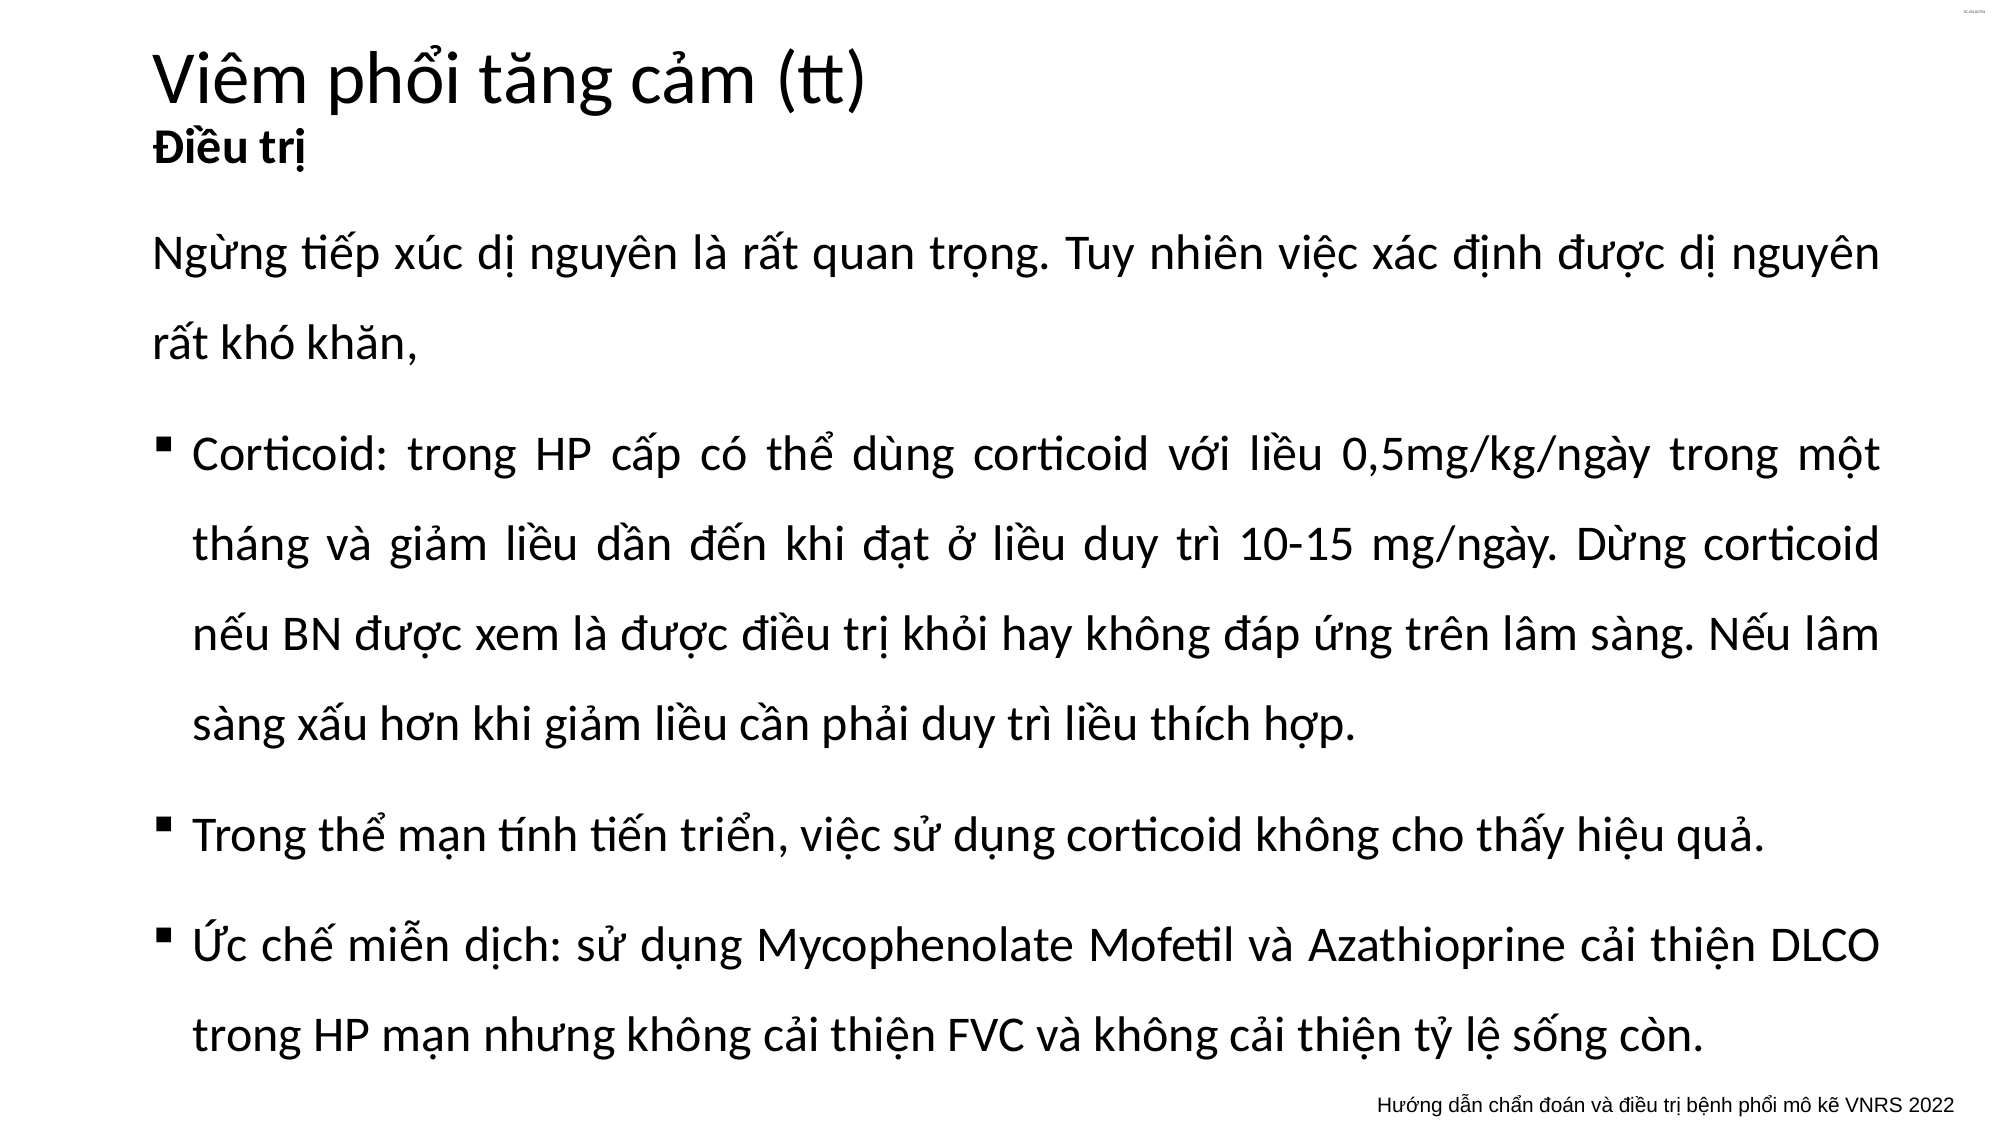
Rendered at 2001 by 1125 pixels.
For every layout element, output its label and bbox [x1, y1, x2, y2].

text_box [1362, 1084, 2000, 1125]
title [137, 31, 1863, 182]
list [137, 181, 1897, 1125]
